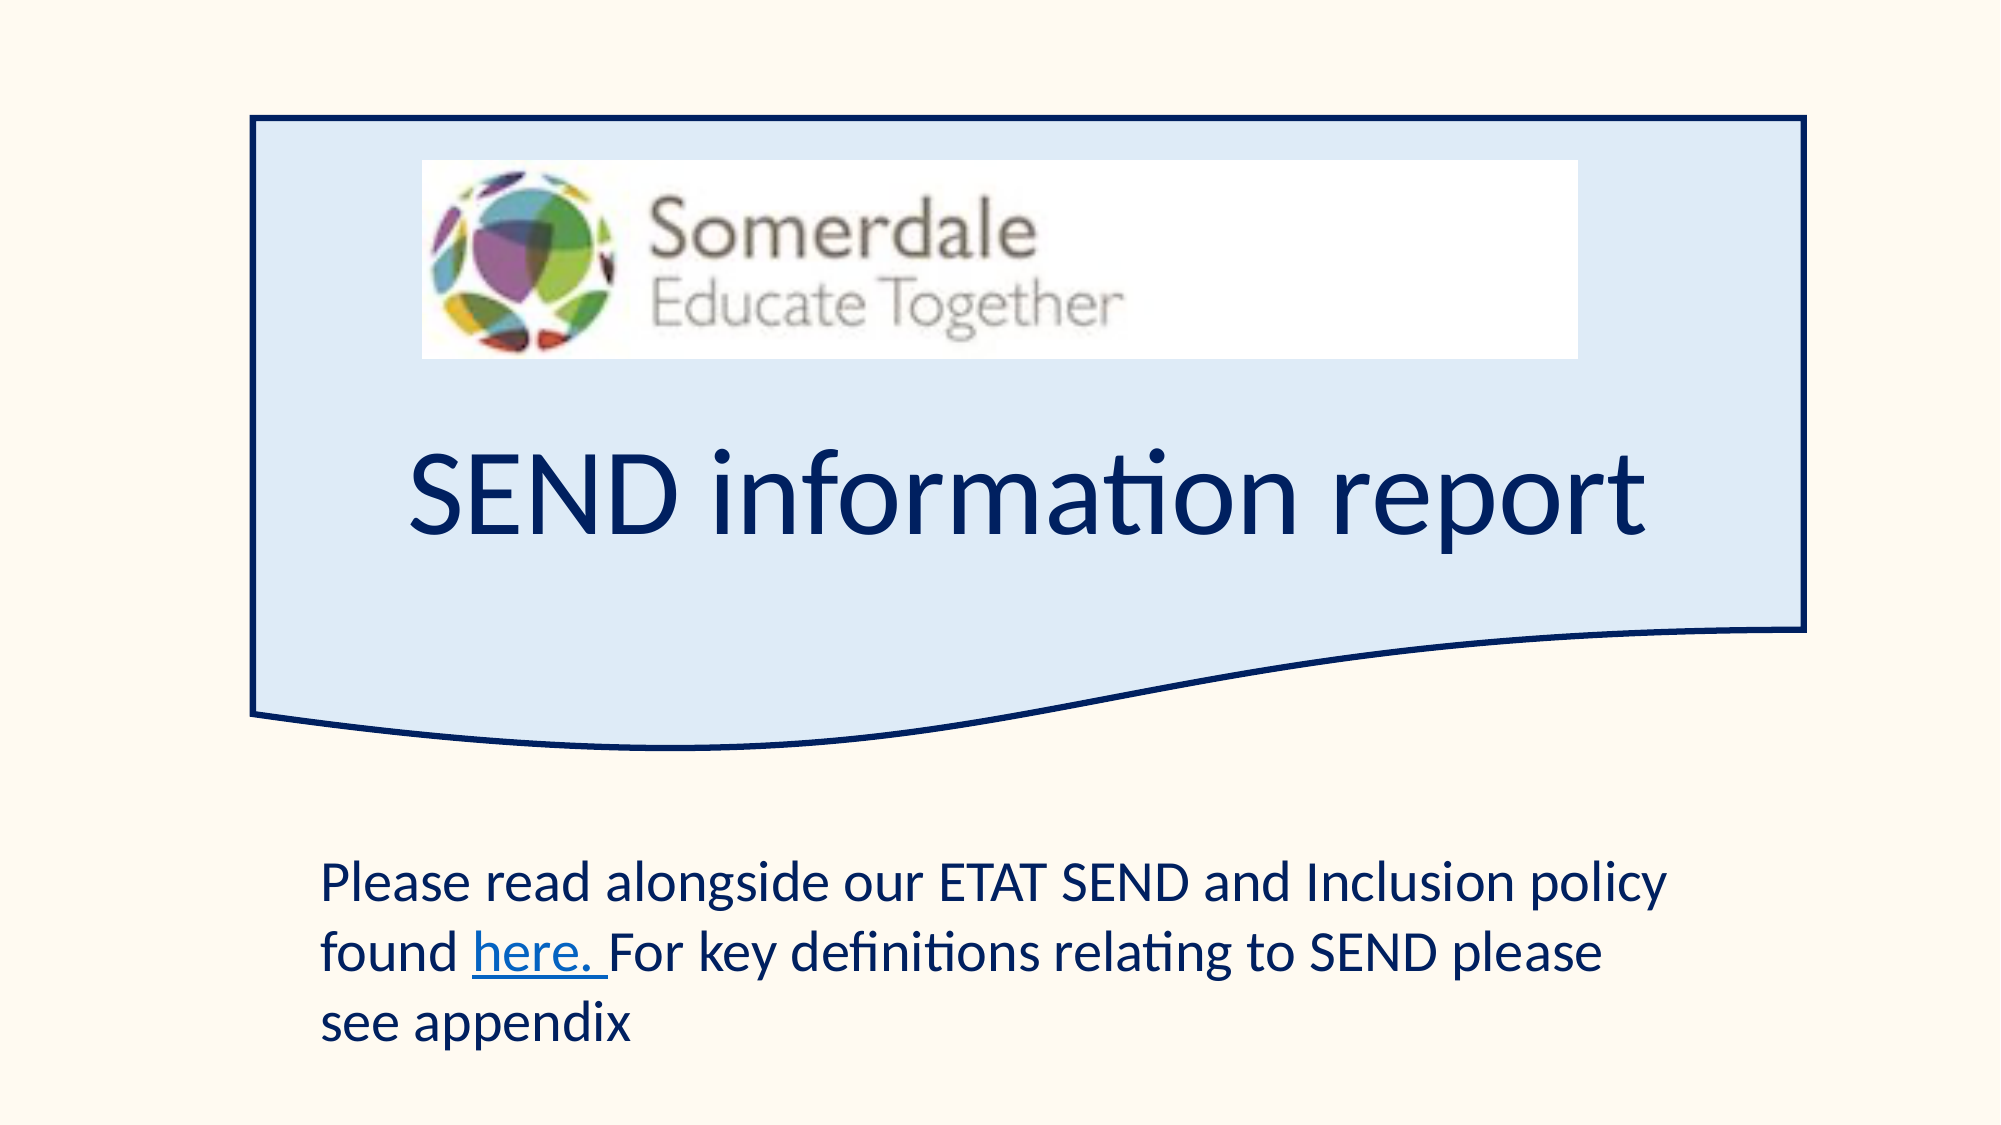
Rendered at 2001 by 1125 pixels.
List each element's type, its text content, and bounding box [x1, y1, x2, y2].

text_box SEND information report [251, 116, 1805, 750]
picture [422, 160, 1578, 359]
text_box Please read alongside our ETAT SEND and Inclusion policy found here. For key definitions relating to SEND please see appendix [305, 835, 1695, 1061]
